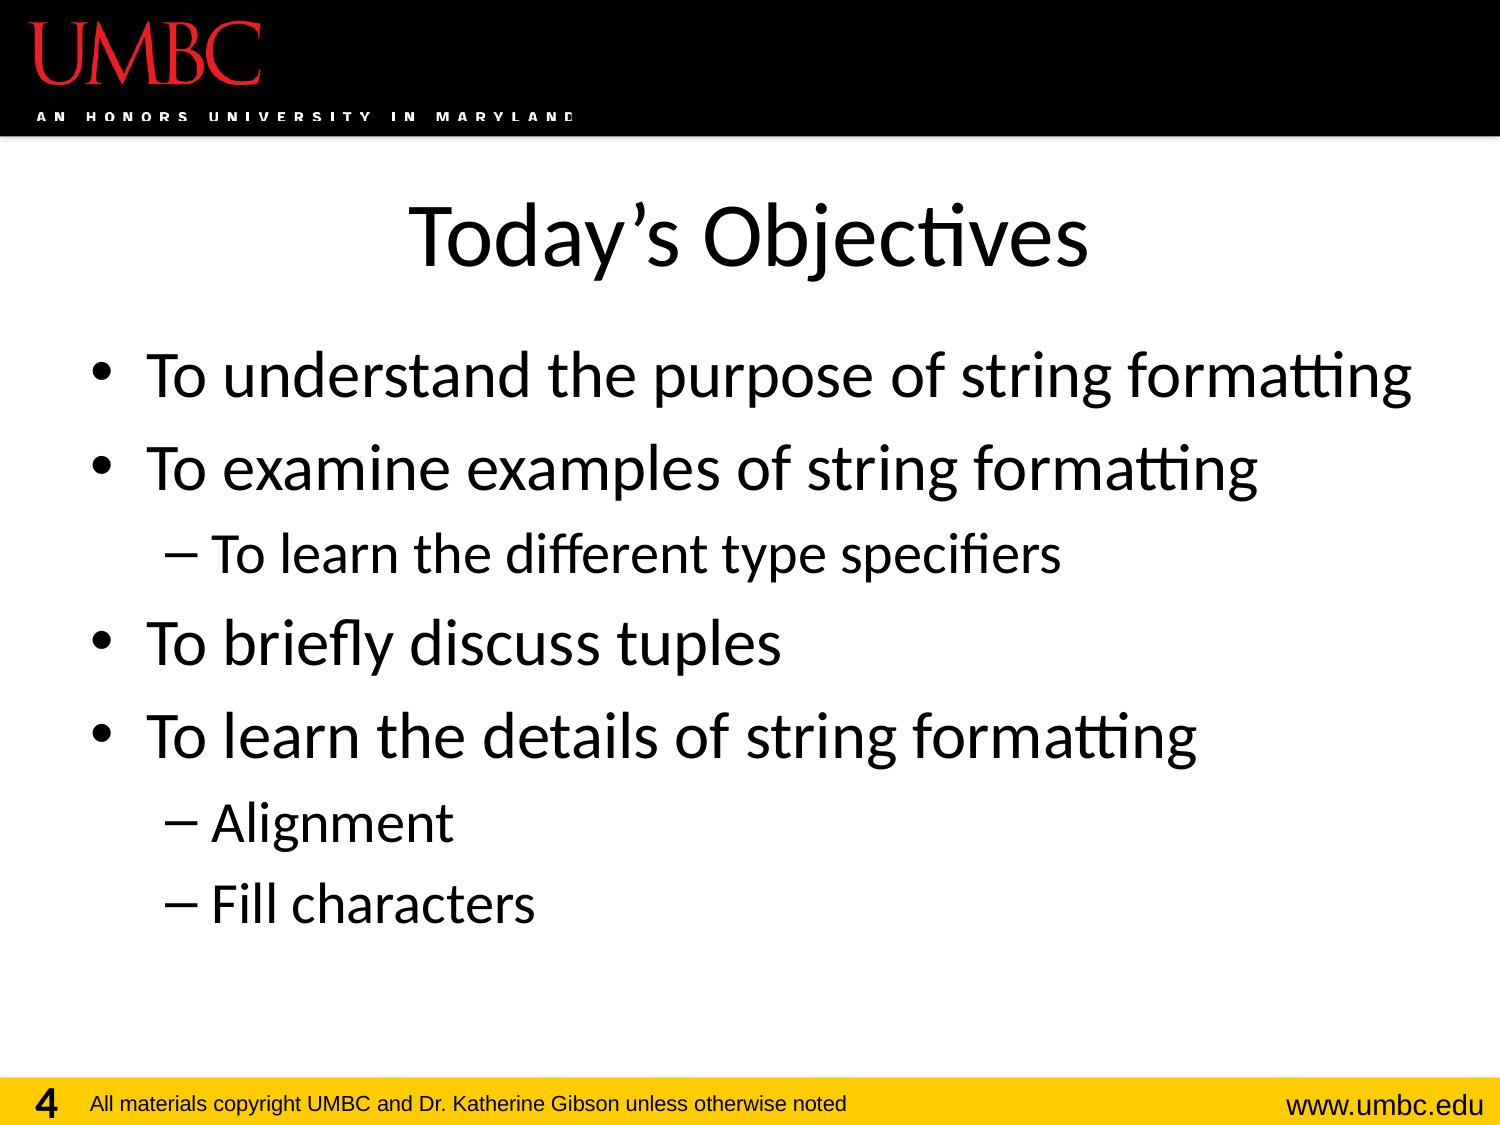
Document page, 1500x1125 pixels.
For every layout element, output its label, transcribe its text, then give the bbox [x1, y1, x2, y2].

title Today’s Objectives [75, 136, 1425, 323]
slide_number 4 [0, 1065, 94, 1125]
list To understand the purpose of string formatting To examine examples of string formatting To learn the different type specifiers To briefly discuss tuples To learn the details of string formatting Alignment Fill characters [75, 323, 1464, 1005]
